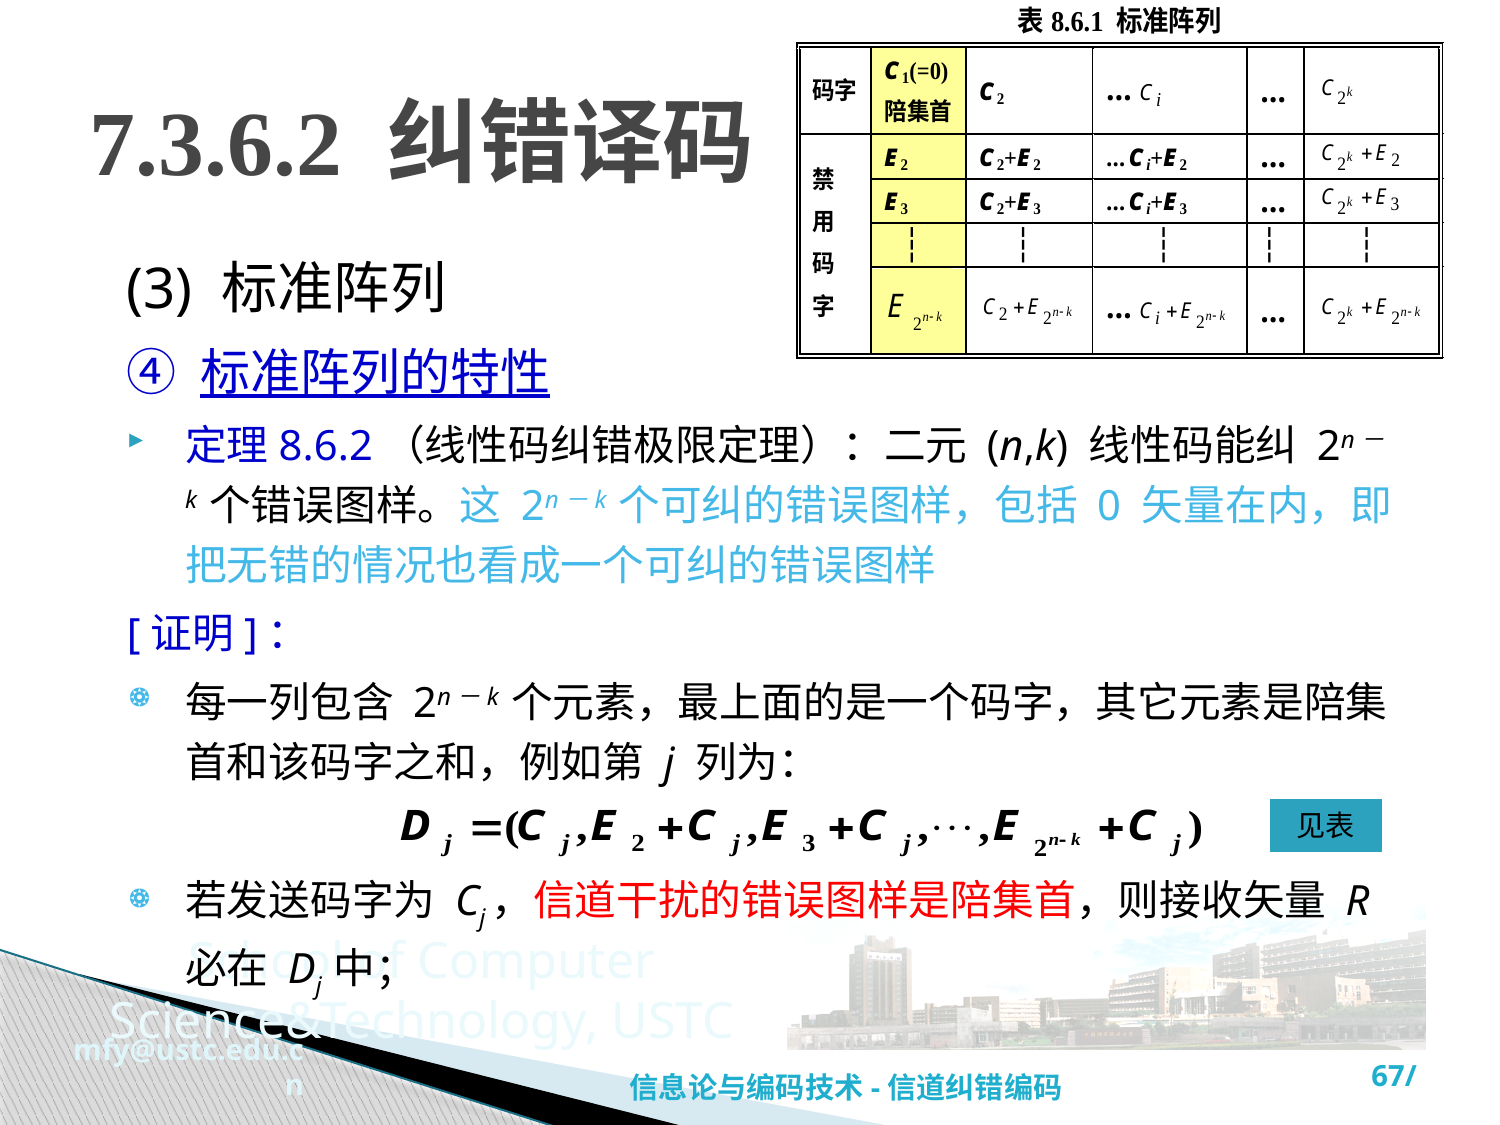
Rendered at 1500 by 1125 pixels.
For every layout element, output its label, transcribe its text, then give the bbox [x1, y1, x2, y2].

text_box (3) 标准阵列 ④ 标准阵列的特性 定理8.6.2（线性码纠错极限定理）：二元 (n,k) 线性码能纠 2n－k 个错误图样。这 2n－k 个可纠的错误图样，包括 0 矢量在内，即把无错的情况也看成一个可纠的错误图样 [证明]： 每一列包含 2n－k 个元素，最上面的是一个码字，其它元素是陪集首和该码字之和，例如第 j 列为： 若发送码字为 Cj，信道干扰的错误图样是陪集首，则接收矢量 R 必在 Dj 中； [112, 231, 1410, 1094]
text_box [779, 0, 1463, 402]
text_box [395, 798, 1212, 866]
text_box 见表 [1269, 798, 1383, 852]
title 7.3.6.2 纠错译码 [75, 45, 773, 233]
